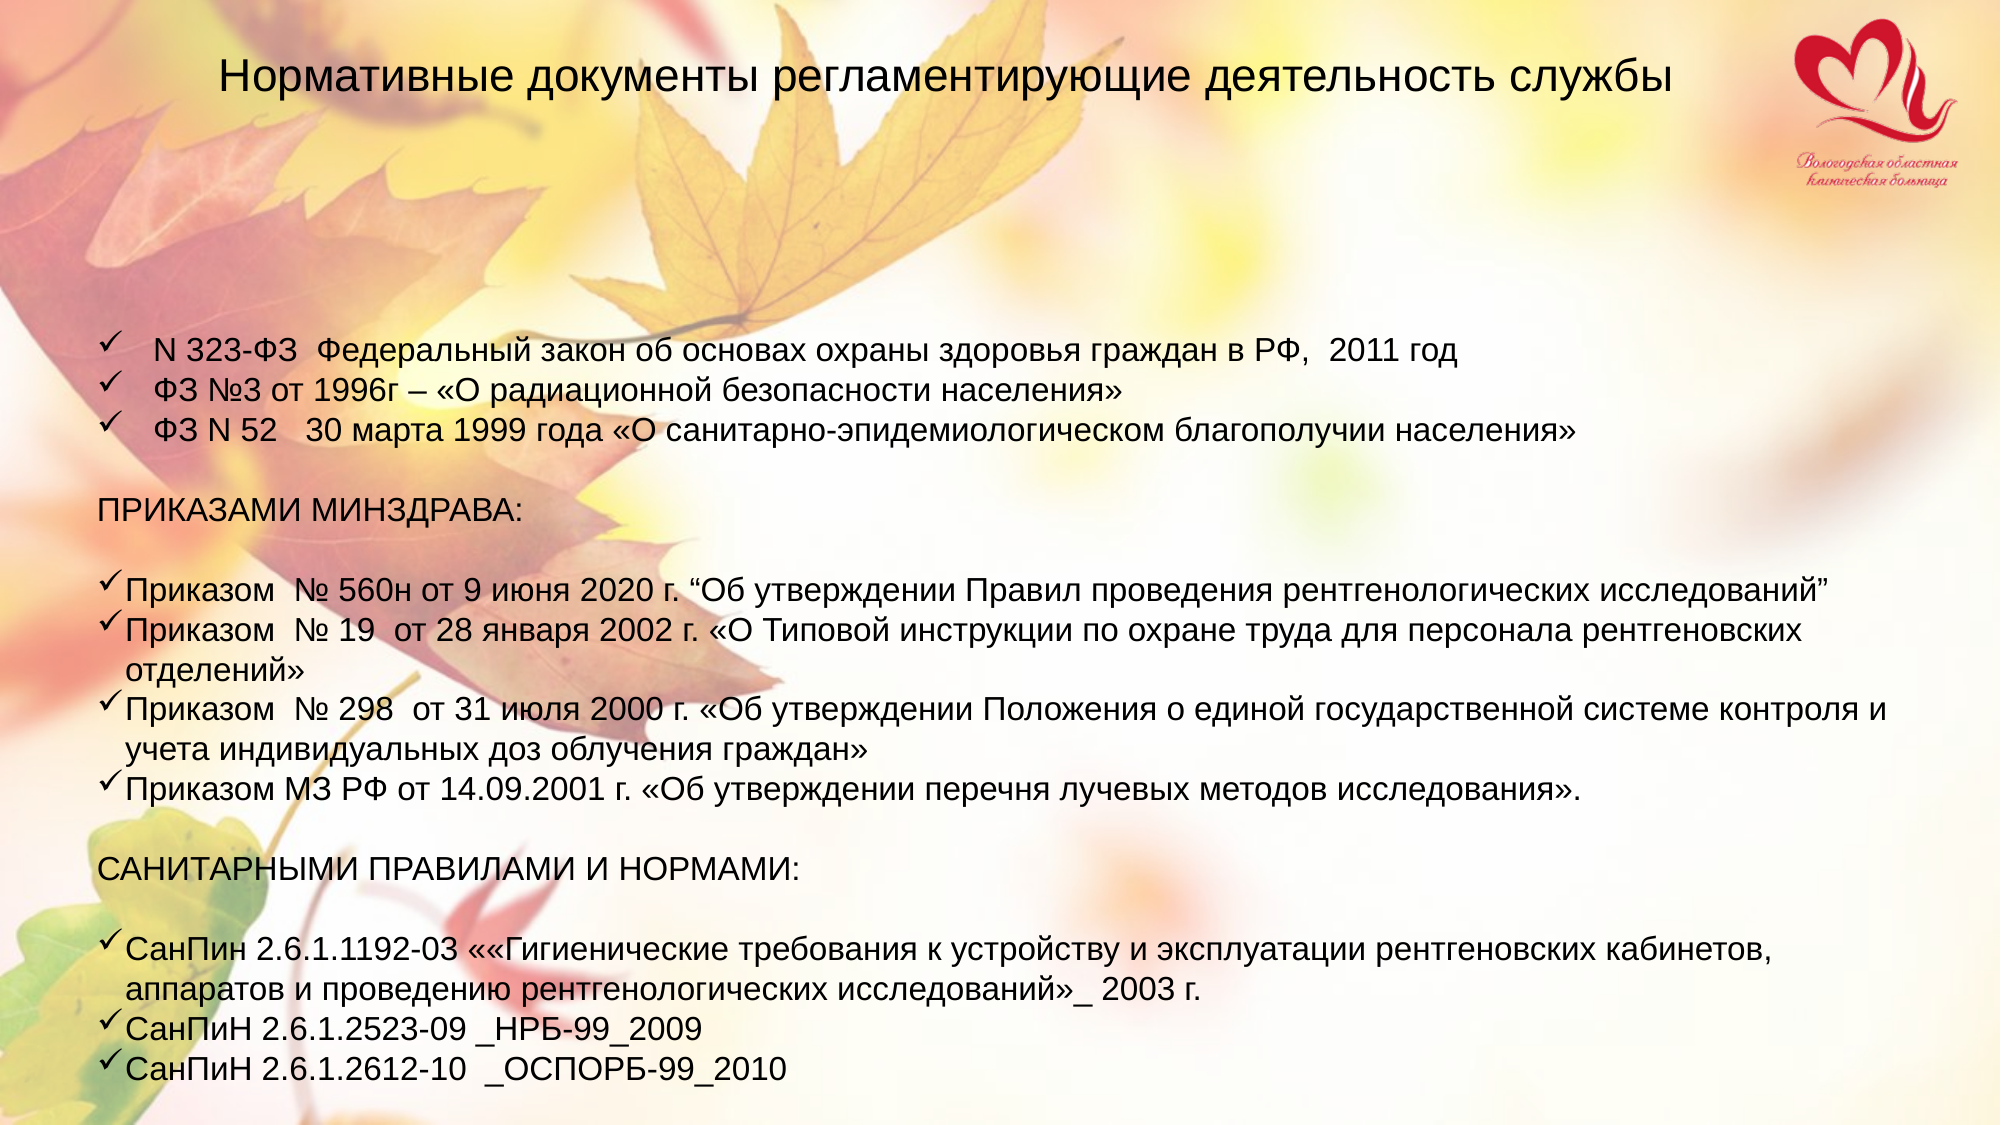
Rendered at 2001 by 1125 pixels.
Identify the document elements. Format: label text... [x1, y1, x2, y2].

text_box Нормативные документы регламентирующие деятельность службы [142, 38, 1744, 109]
picture [1749, 0, 2000, 219]
text_box В настоящее время деятельность службы лучевой диагностики регламентируется: ФЕДЕРАЛЬНЫМИ ЗАКОНАМИ: N 323-ФЗ Федеральный закон об основах охраны здоровья граждан в РФ, 2011 год ФЗ №3 от 1996г – «О радиационной безопасности населения» ФЗ N 52 30 марта 1999 года «О санитарно-эпидемиологическом благополучии населения» ПРИКАЗАМИ МИНЗДРАВА: Приказом № 560н от 9 июня 2020 г. “Об утверждении Правил проведения рентгенологических исследований” Приказом № 19 от 28 января 2002 г. «О Типовой инструкции по охране труда для персонала рентгеновских отделений» Приказом № 298 от 31 июля 2000 г. «Об утверждении Положения о единой государственной системе контроля и учета индивидуальных доз облучения граждан» Приказом МЗ РФ от 14.09.2001 г. «Об утверждении перечня лучевых методов исследования». САНИТАРНЫМИ ПРАВИЛАМИ И НОРМАМИ: СанПин 2.6.1.1192-03 ««Гигиенические требования к устройству и эксплуатации рентгеновских кабинетов, аппаратов и проведению рентгенологических исследований»_ 2003 г. СанПиН 2.6.1.2523-09 _НРБ-99_2009 СанПиН 2.6.1.2612-10 _ОСПОРБ-99_2010 [82, 121, 1932, 1125]
